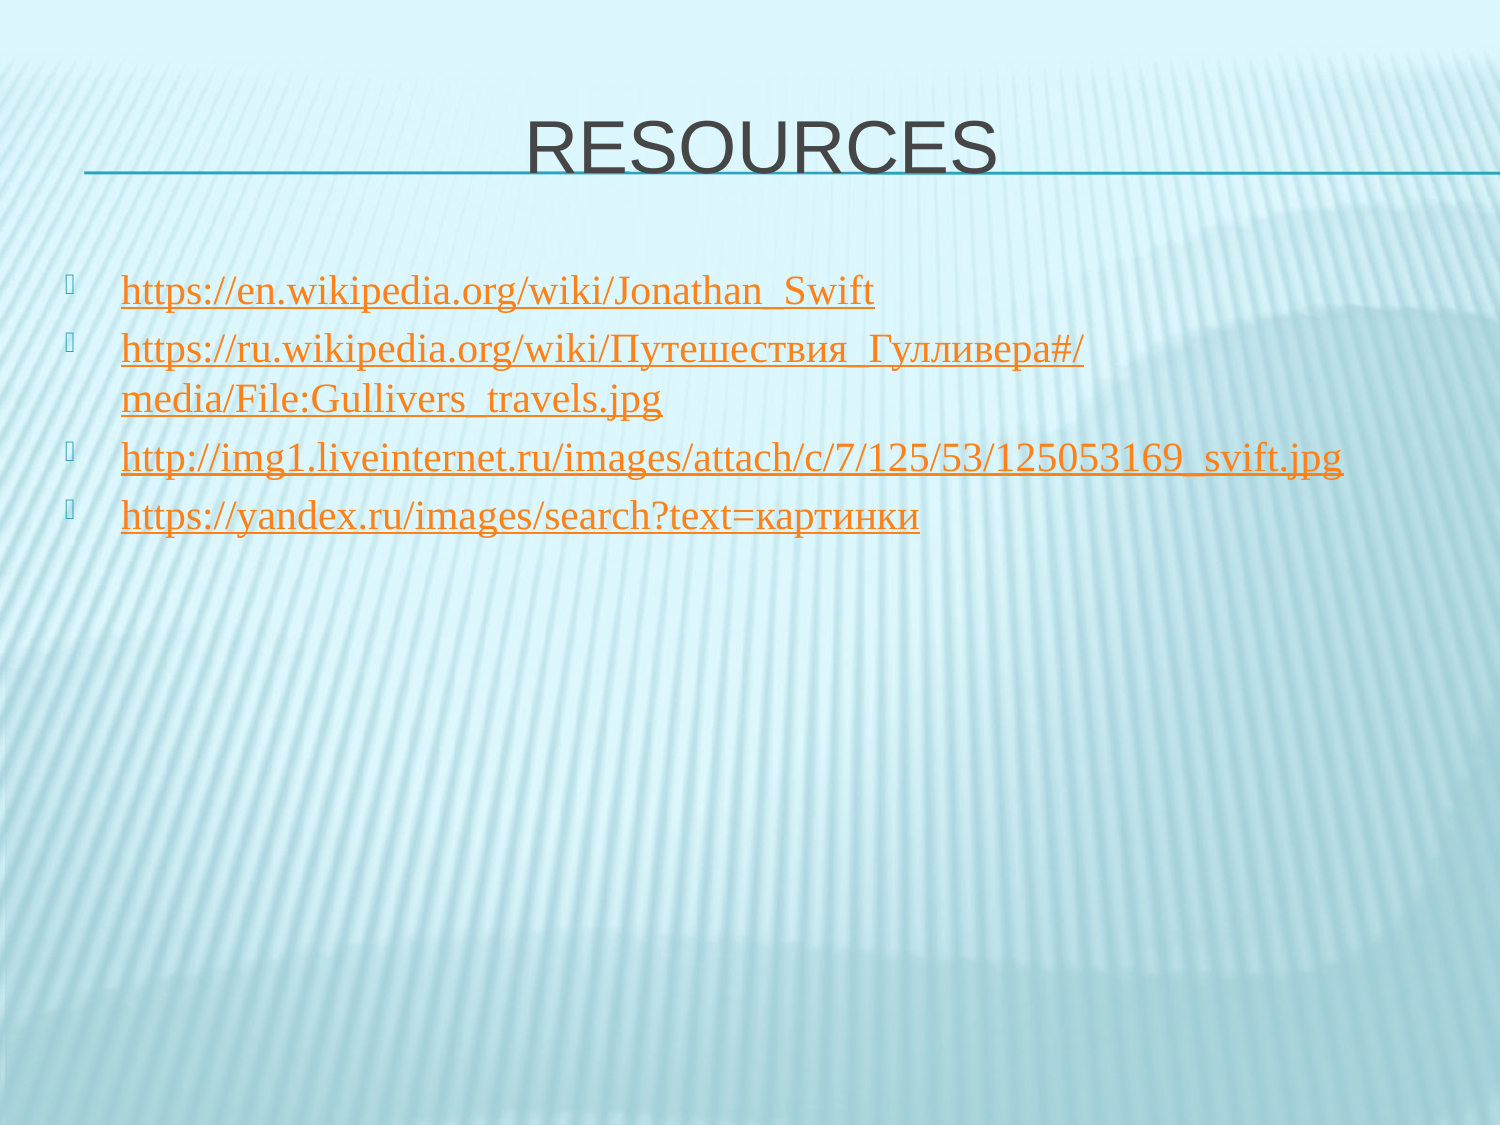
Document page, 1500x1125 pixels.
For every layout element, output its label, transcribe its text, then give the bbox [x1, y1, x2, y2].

title resources [50, 75, 1475, 213]
list https://en.wikipedia.org/wiki/Jonathan_Swift https://ru.wikipedia.org/wiki/Путешествия_Гулливера#/media/File:Gullivers_travels.jpg http://img1.liveinternet.ru/images/attach/c/7/125/53/125053169_svift.jpg https://yandex.ru/images/search?text=картинки [50, 254, 1475, 998]
